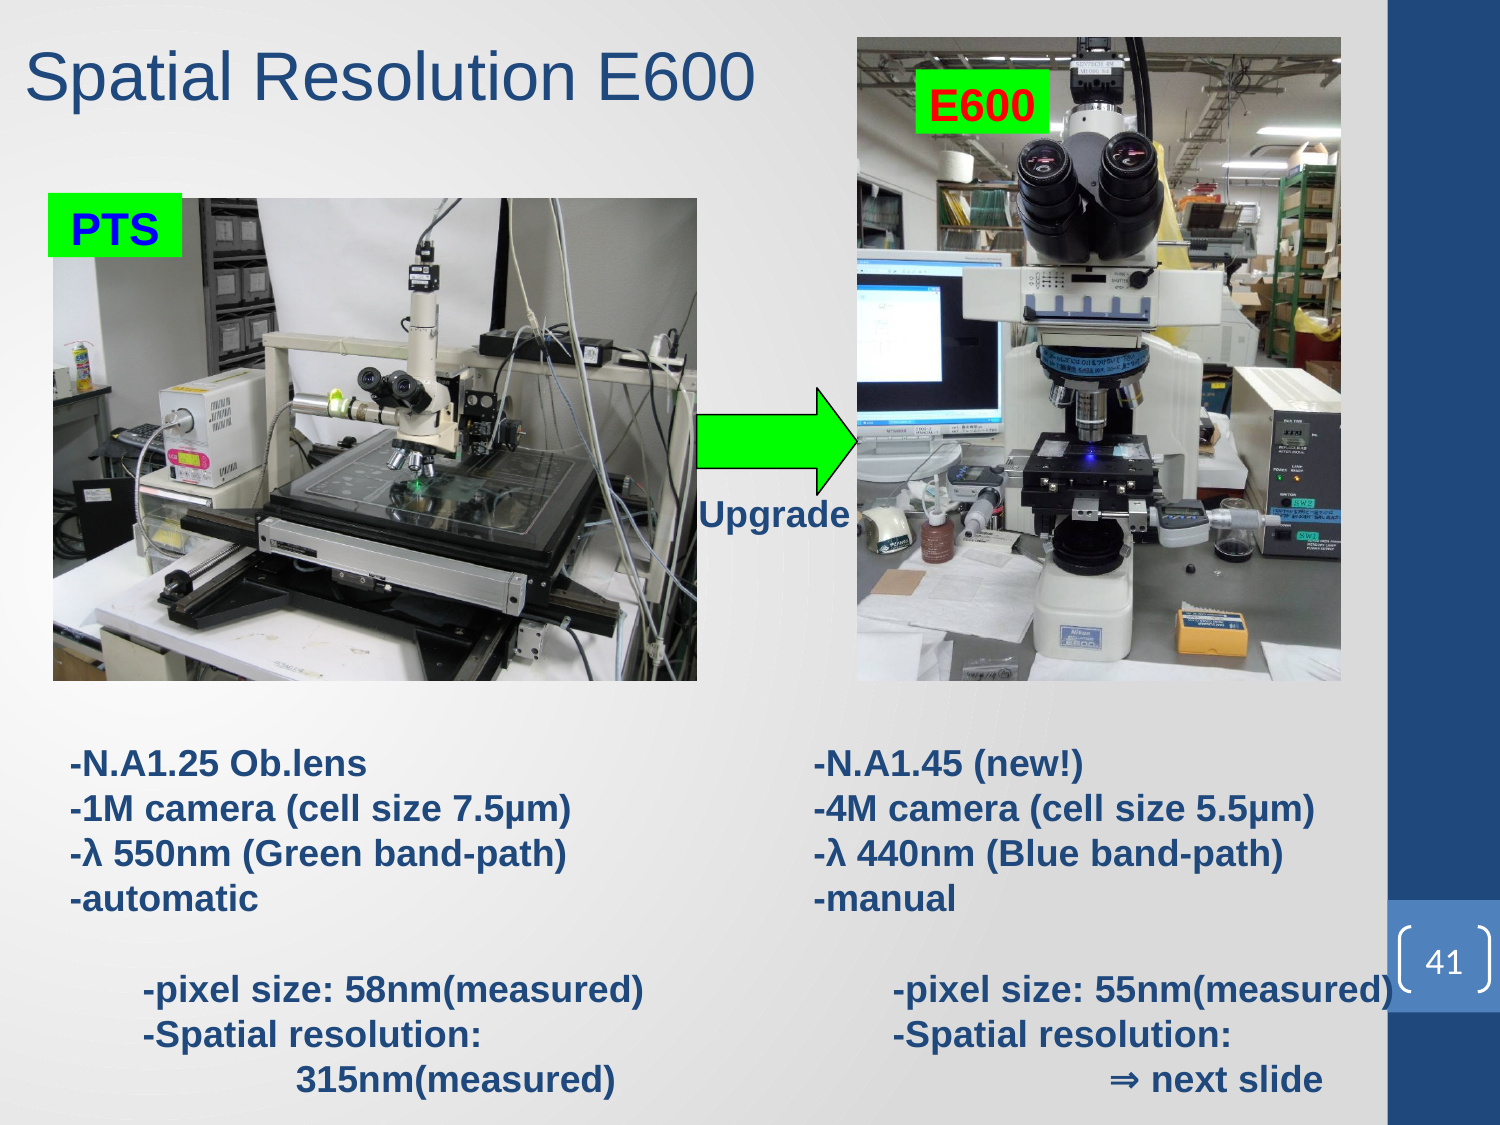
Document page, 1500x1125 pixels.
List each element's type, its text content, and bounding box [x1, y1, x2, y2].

text_box [708, 387, 854, 479]
slide_number 41 [1397, 925, 1492, 994]
text_box Upgrade [708, 479, 854, 544]
picture [53, 197, 697, 681]
text_box -pixel size: 58nm(measured) -Spatial resolution: 315nm(measured) [96, 958, 740, 1104]
text_box Spatial Resolution E600 [0, 13, 1117, 127]
text_box -N.A1.25 Ob.lens -1M camera (cell size 7.5µm) -λ 550nm (Green band-path) -automatic [69, 750, 686, 906]
text_box PTS [48, 192, 55, 258]
text_box -N.A1.45 (new!) -4M camera (cell size 5.5µm) -λ 440nm (Blue band-path) -manual [813, 750, 1426, 906]
picture [857, 36, 1341, 682]
text_box -pixel size: 55nm(measured) -Spatial resolution: ⇒ next slide [846, 958, 1493, 1104]
